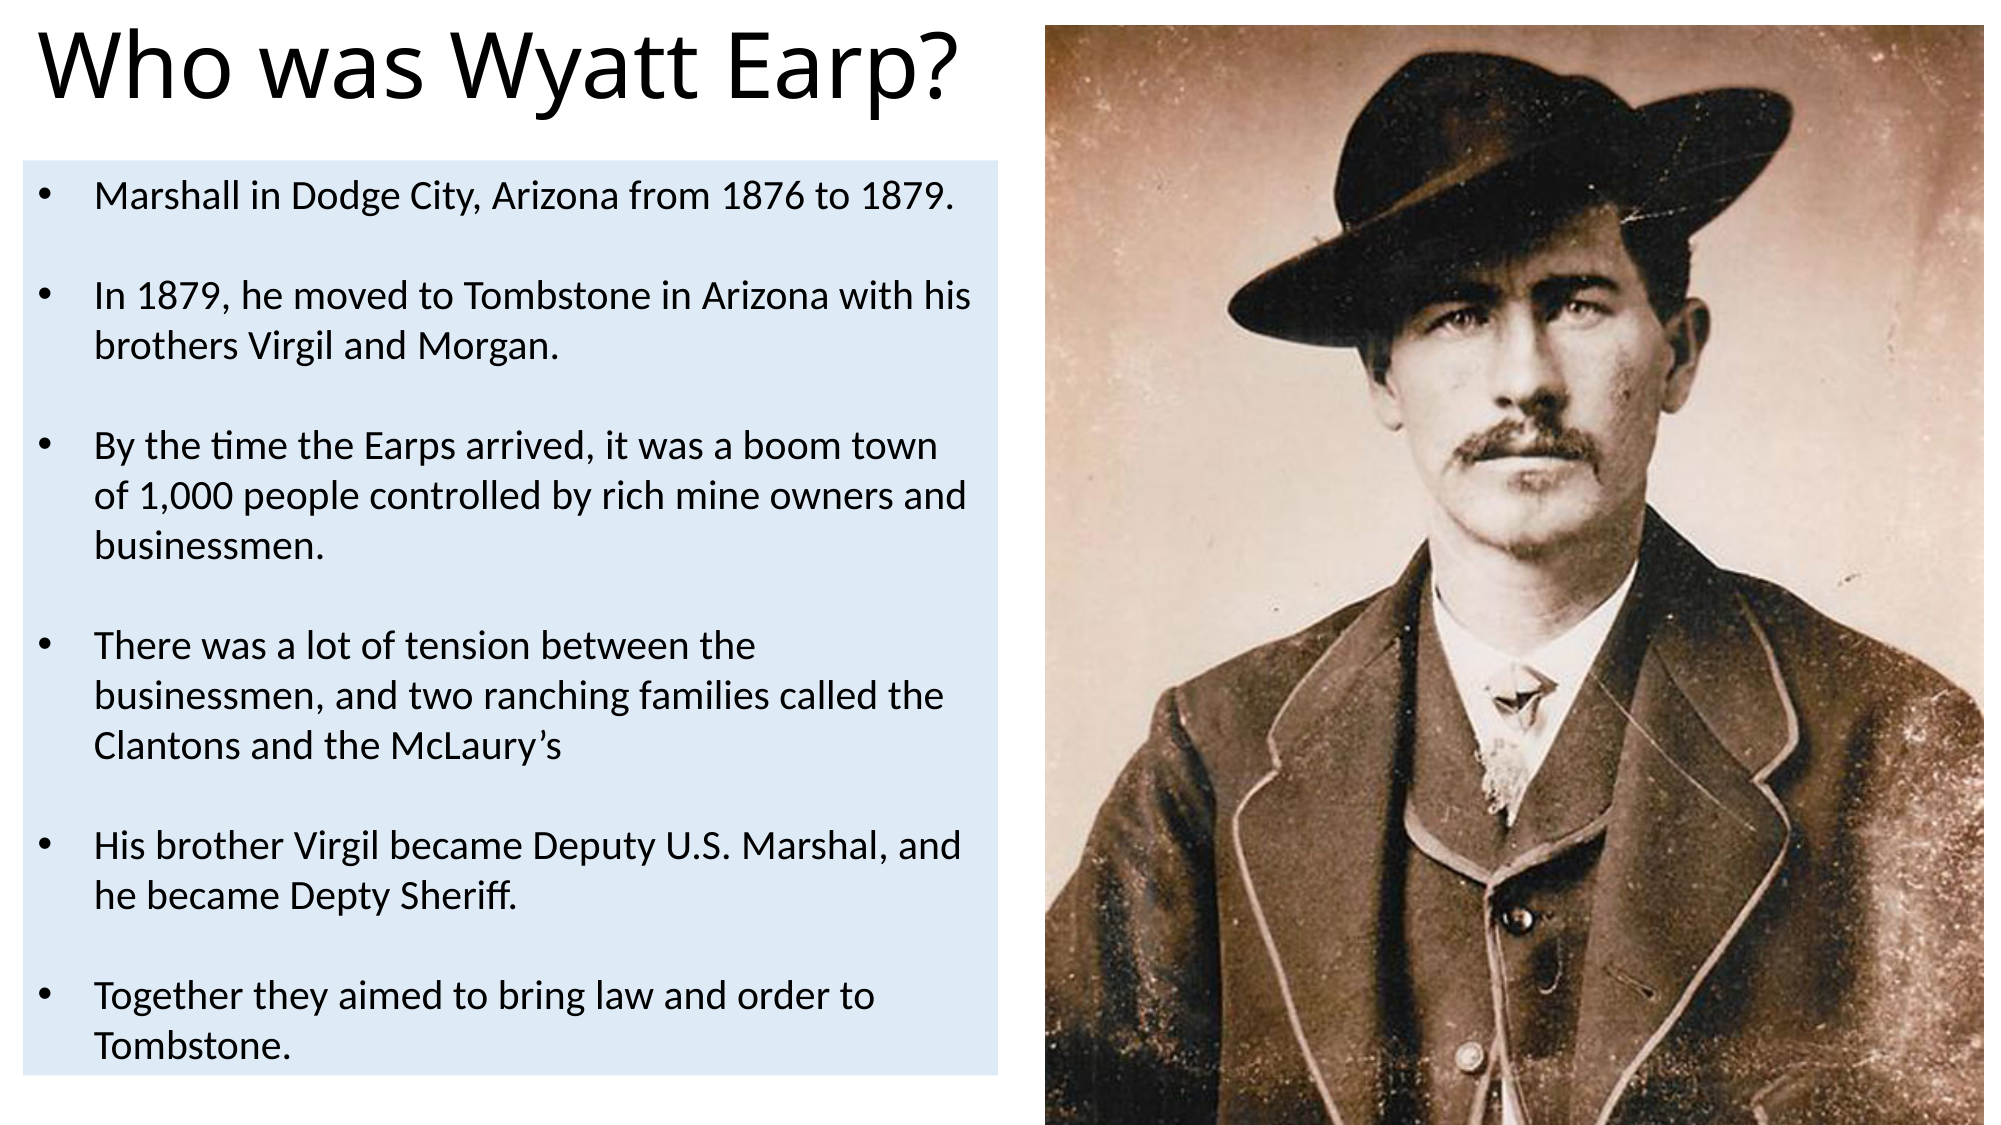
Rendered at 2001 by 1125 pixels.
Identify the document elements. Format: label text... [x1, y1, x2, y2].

text_box Who was Wyatt Earp? [22, 0, 1157, 125]
picture [1045, 25, 1984, 1125]
text_box Marshall in Dodge City, Arizona from 1876 to 1879. In 1879, he moved to Tombstone in Arizona with his brothers Virgil and Morgan. By the time the Earps arrived, it was a boom town of 1,000 people controlled by rich mine owners and businessmen. There was a lot of tension between the businessmen, and two ranching families called the Clantons and the McLaury’s His brother Virgil became Deputy U.S. Marshal, and he became Depty Sheriff. Together they aimed to bring law and order to Tombstone. [22, 160, 998, 1076]
